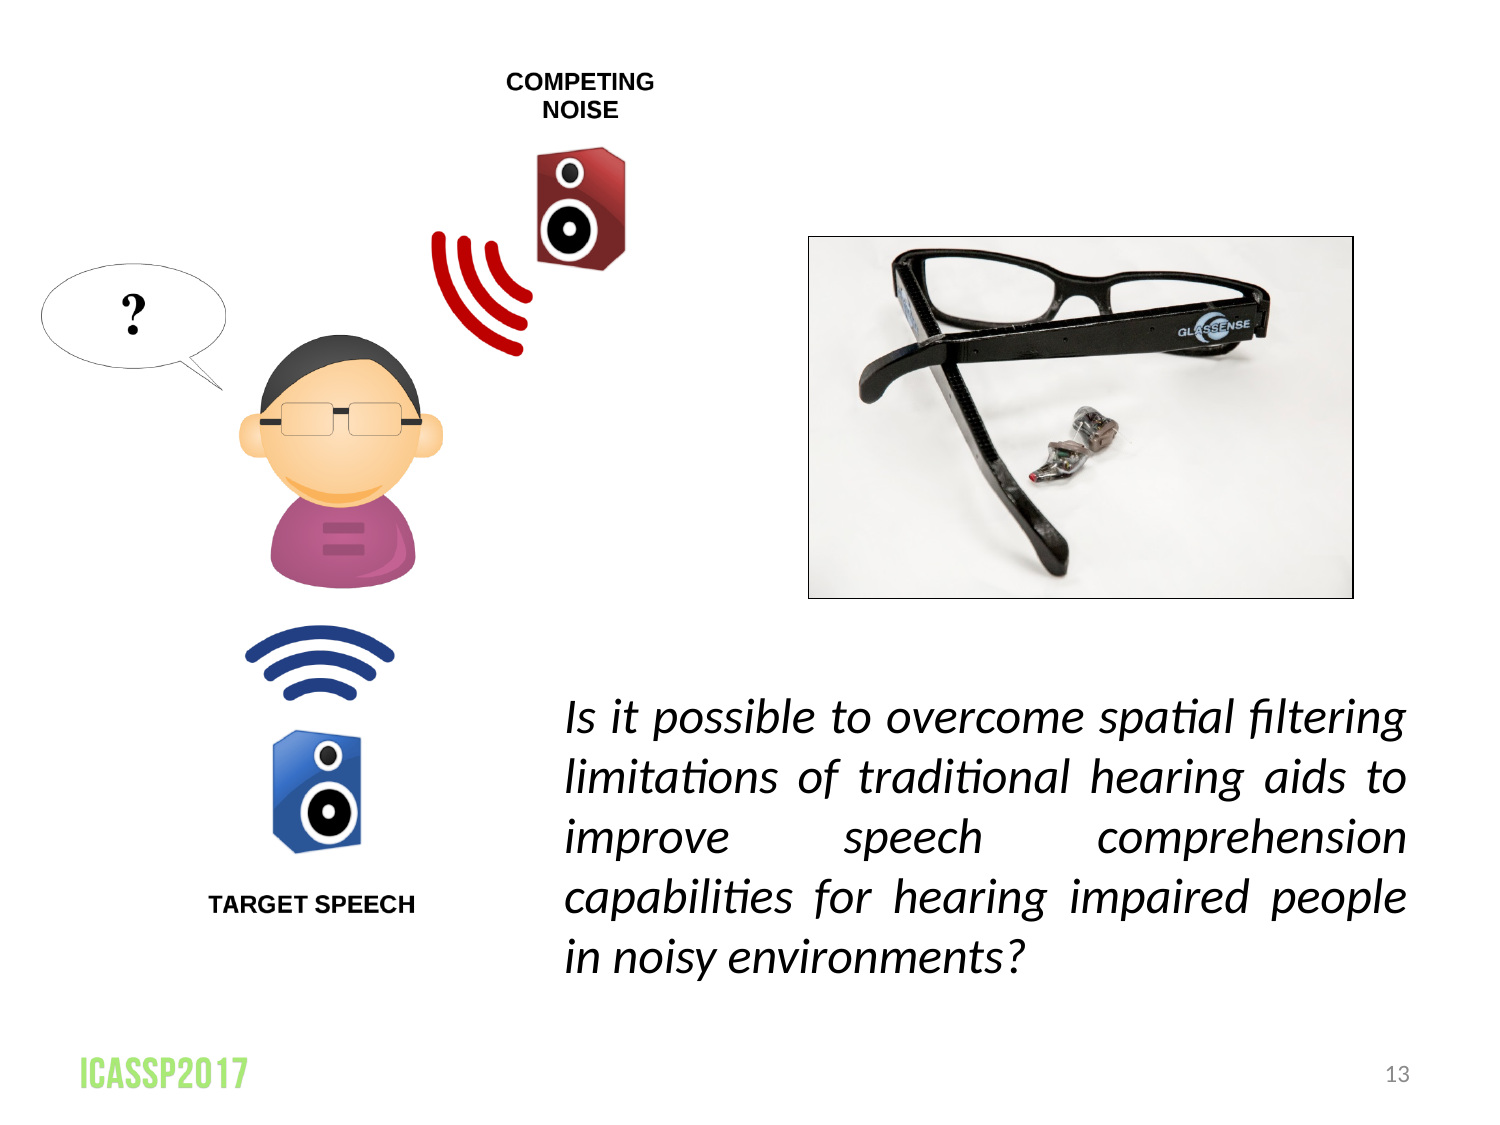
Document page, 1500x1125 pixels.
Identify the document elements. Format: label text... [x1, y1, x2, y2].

picture [41, 66, 692, 924]
slide_number 13 [1074, 1042, 1425, 1103]
list Is it possible to overcome spatial filtering limitations of traditional hearing aids to improve speech comprehension capabilities for hearing impaired people in noisy environments? [549, 675, 1424, 1024]
picture [76, 1052, 252, 1094]
picture [808, 236, 1353, 599]
